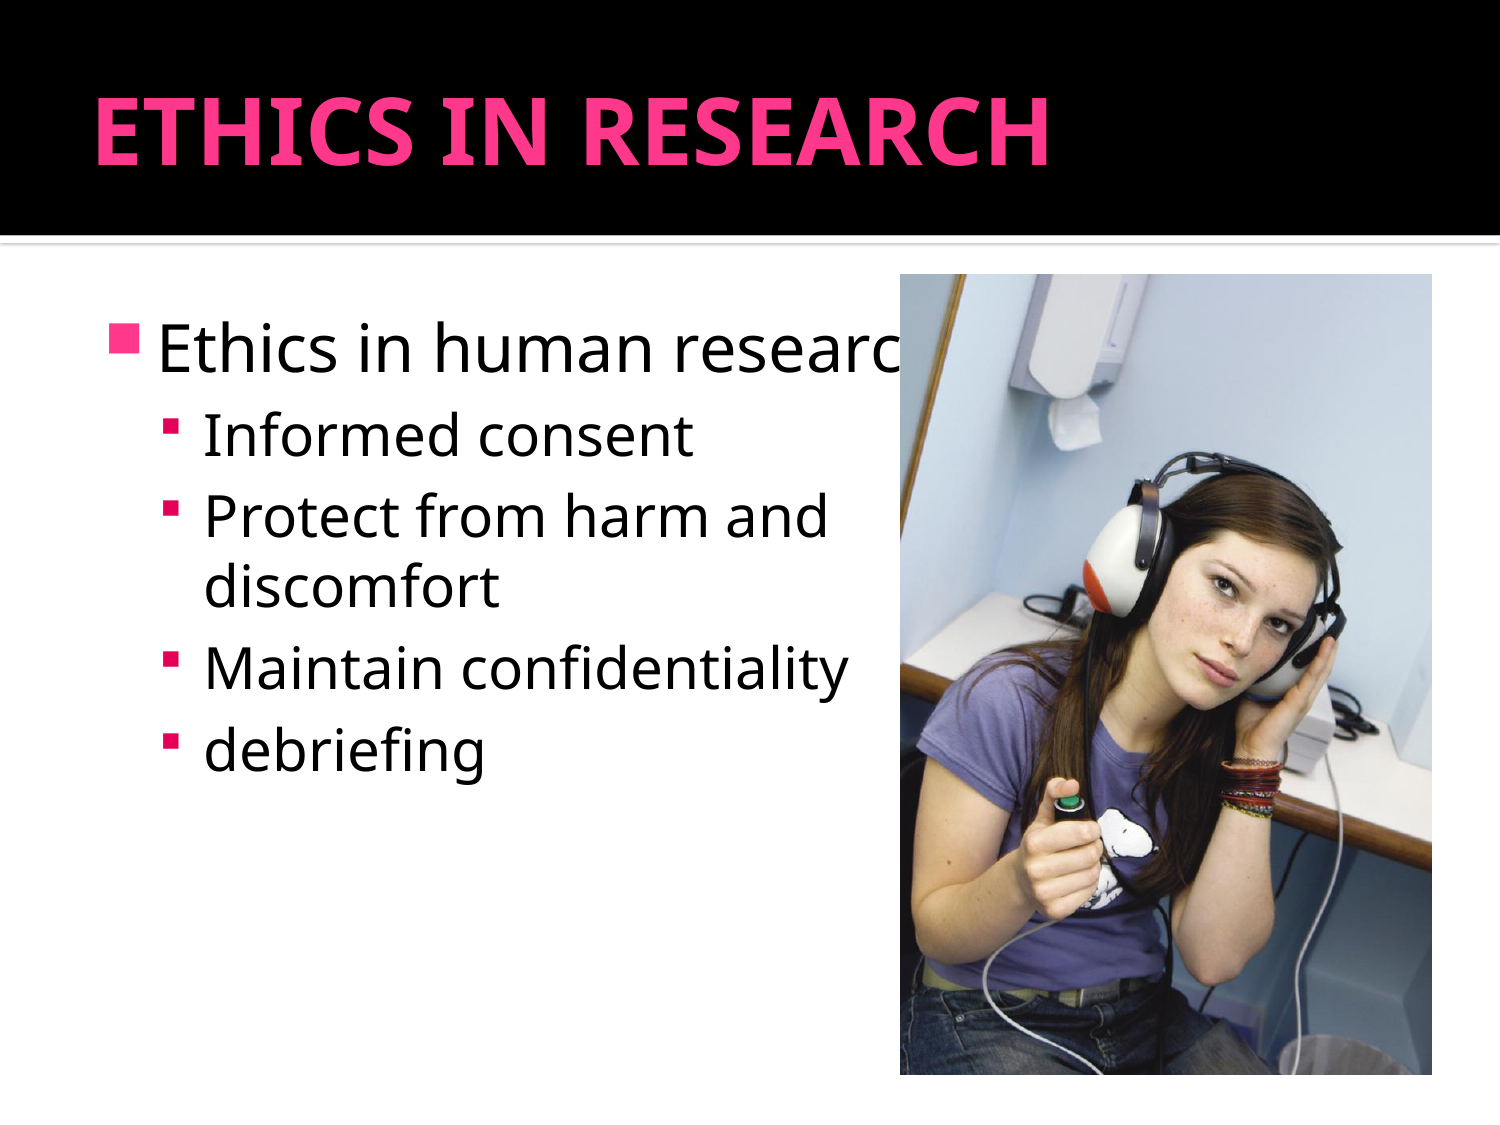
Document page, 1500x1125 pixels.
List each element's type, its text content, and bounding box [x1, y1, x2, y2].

title ETHICS IN RESEARCH [75, 25, 1425, 231]
picture [899, 274, 1433, 1076]
list Ethics in human research Informed consent Protect from harm and discomfort Maintain confidentiality debriefing [75, 291, 894, 1050]
